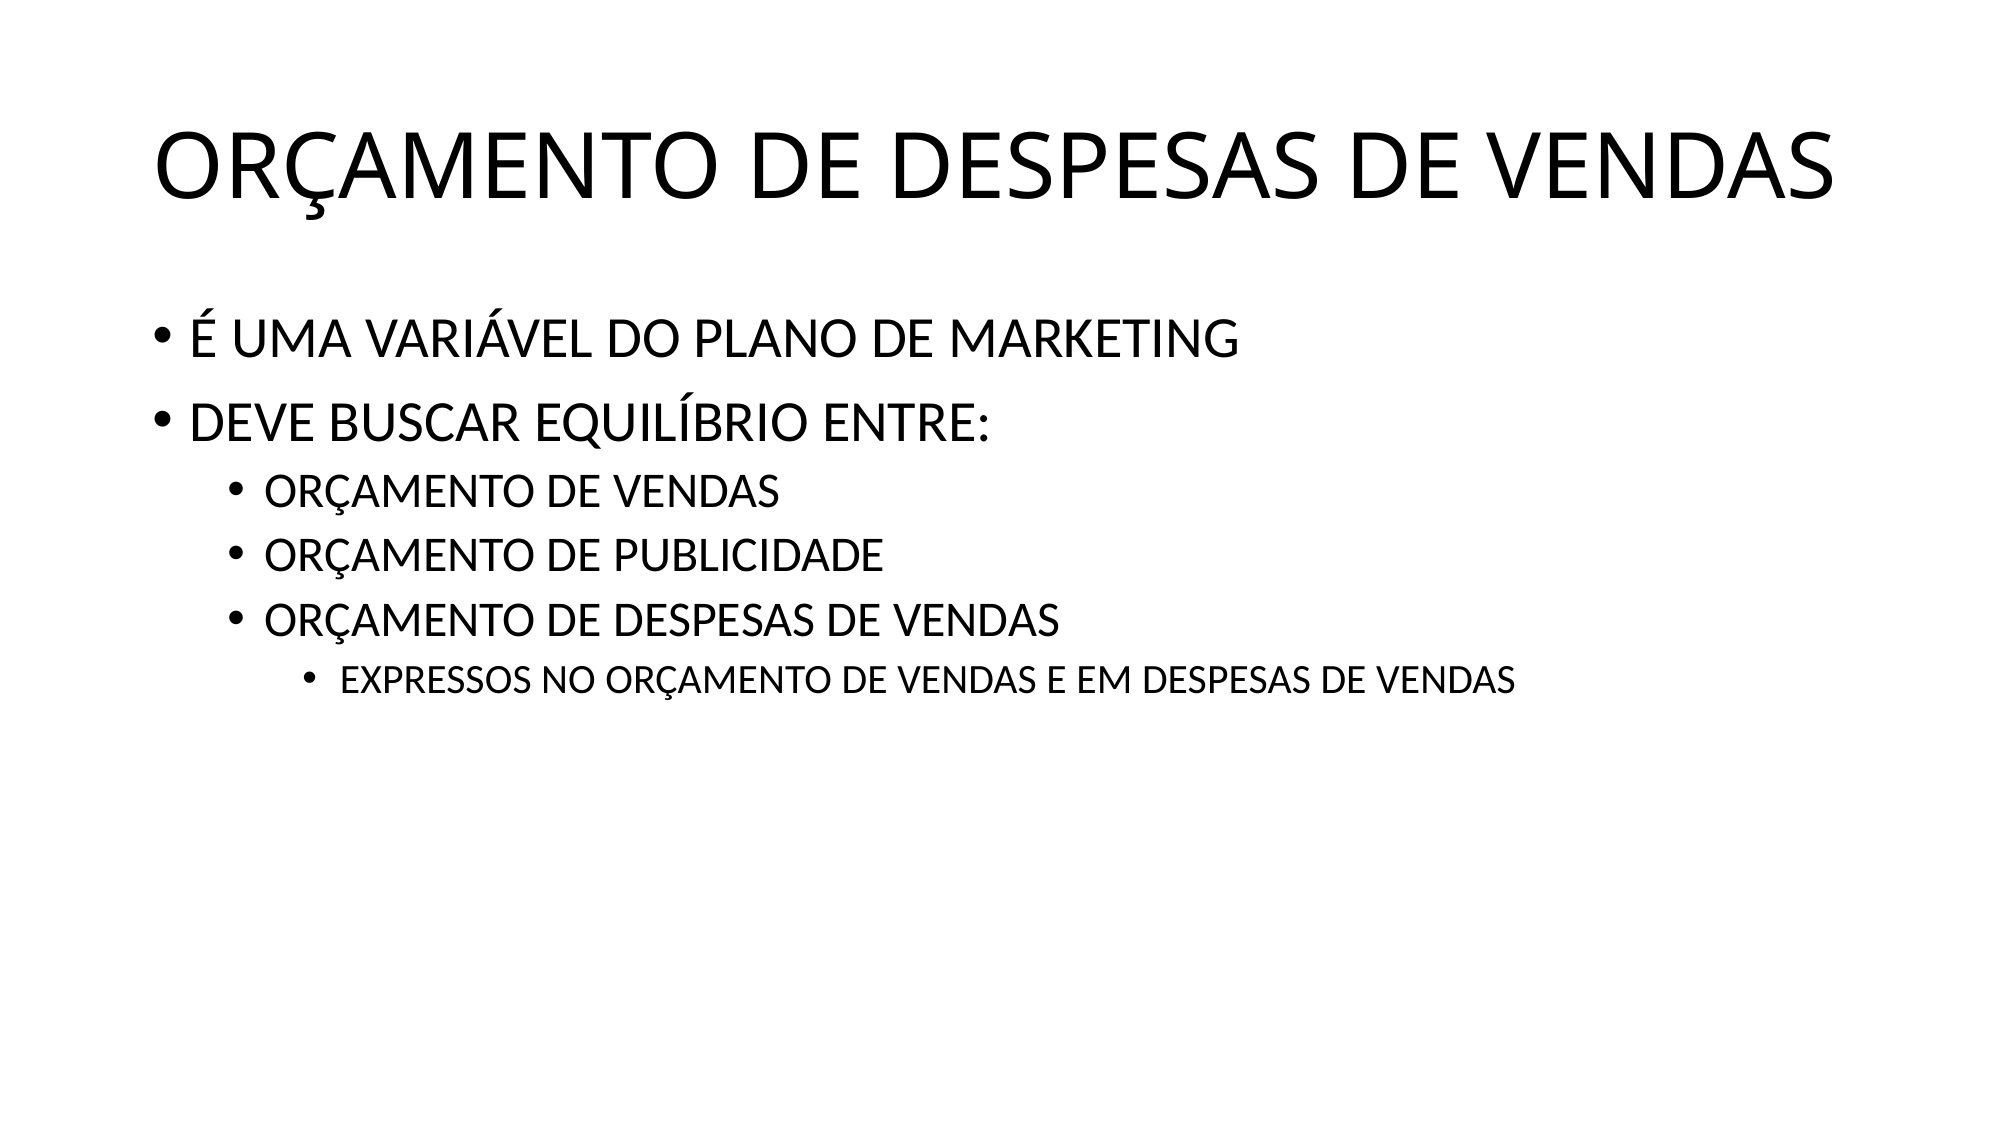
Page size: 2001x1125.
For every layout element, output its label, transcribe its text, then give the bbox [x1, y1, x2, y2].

title ORÇAMENTO DE DESPESAS DE VENDAS [137, 59, 1863, 278]
list É UMA VARIÁVEL DO PLANO DE MARKETING DEVE BUSCAR EQUILÍBRIO ENTRE: ORÇAMENTO DE VENDAS ORÇAMENTO DE PUBLICIDADE ORÇAMENTO DE DESPESAS DE VENDAS EXPRESSOS NO ORÇAMENTO DE VENDAS E EM DESPESAS DE VENDAS [137, 299, 1863, 1014]
